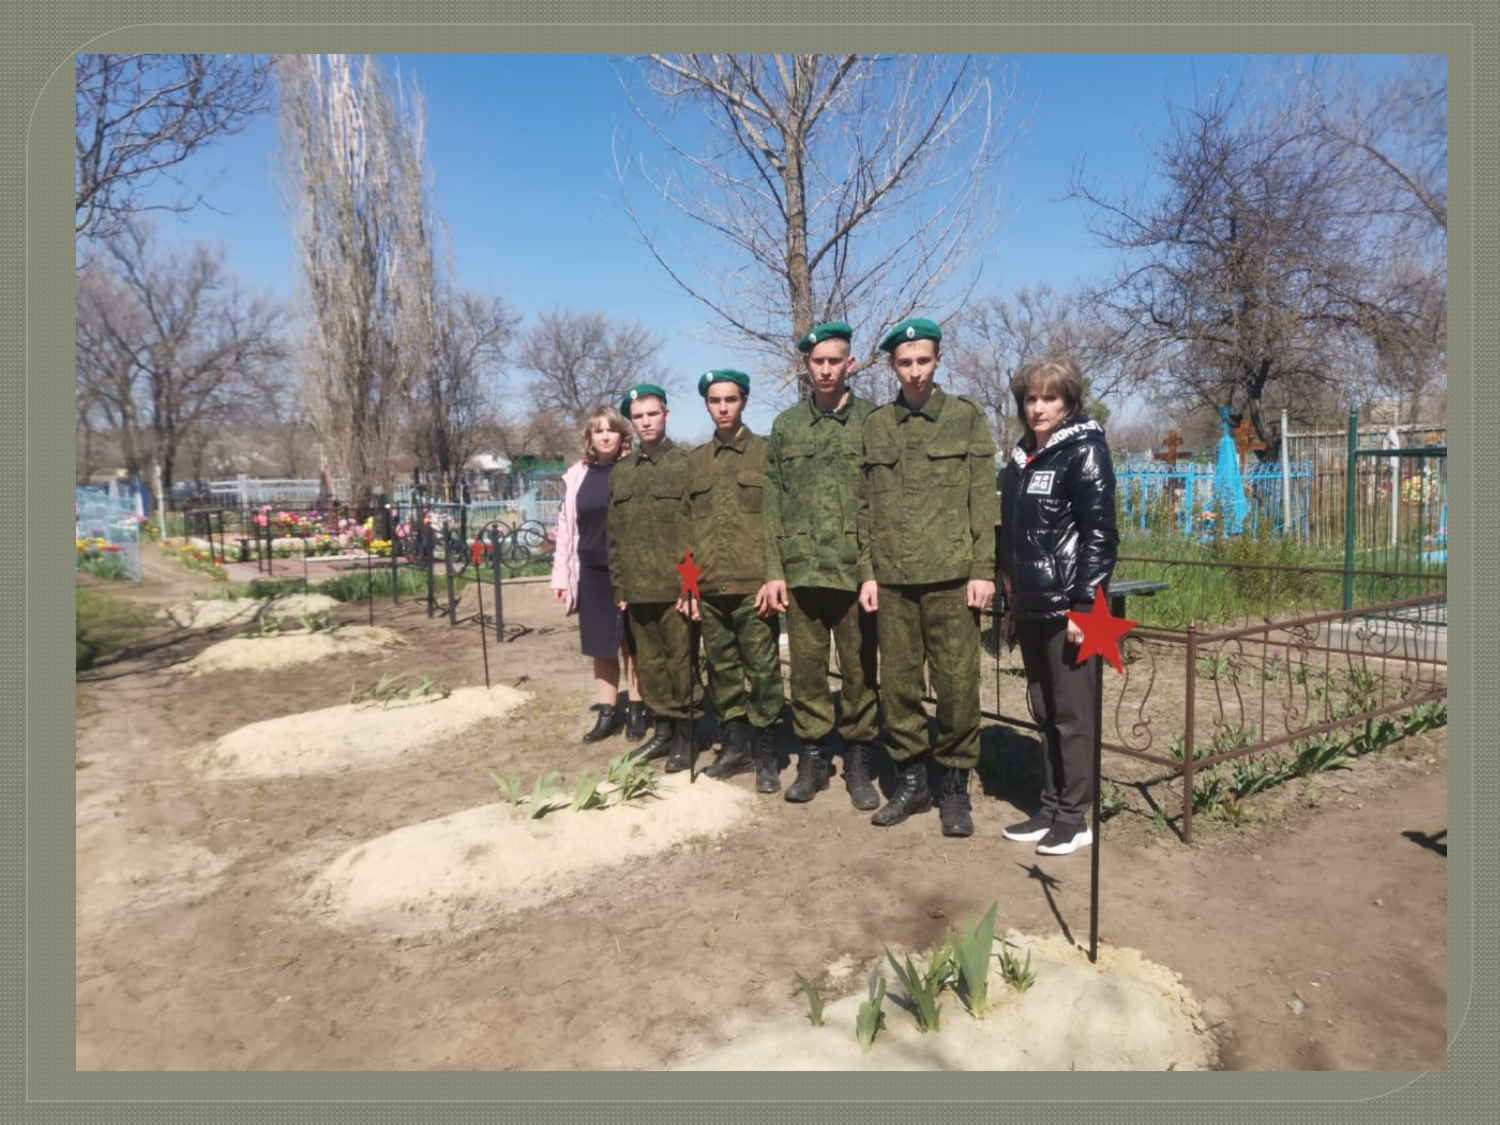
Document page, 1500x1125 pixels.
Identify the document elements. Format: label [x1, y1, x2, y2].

list [76, 54, 1448, 1071]
